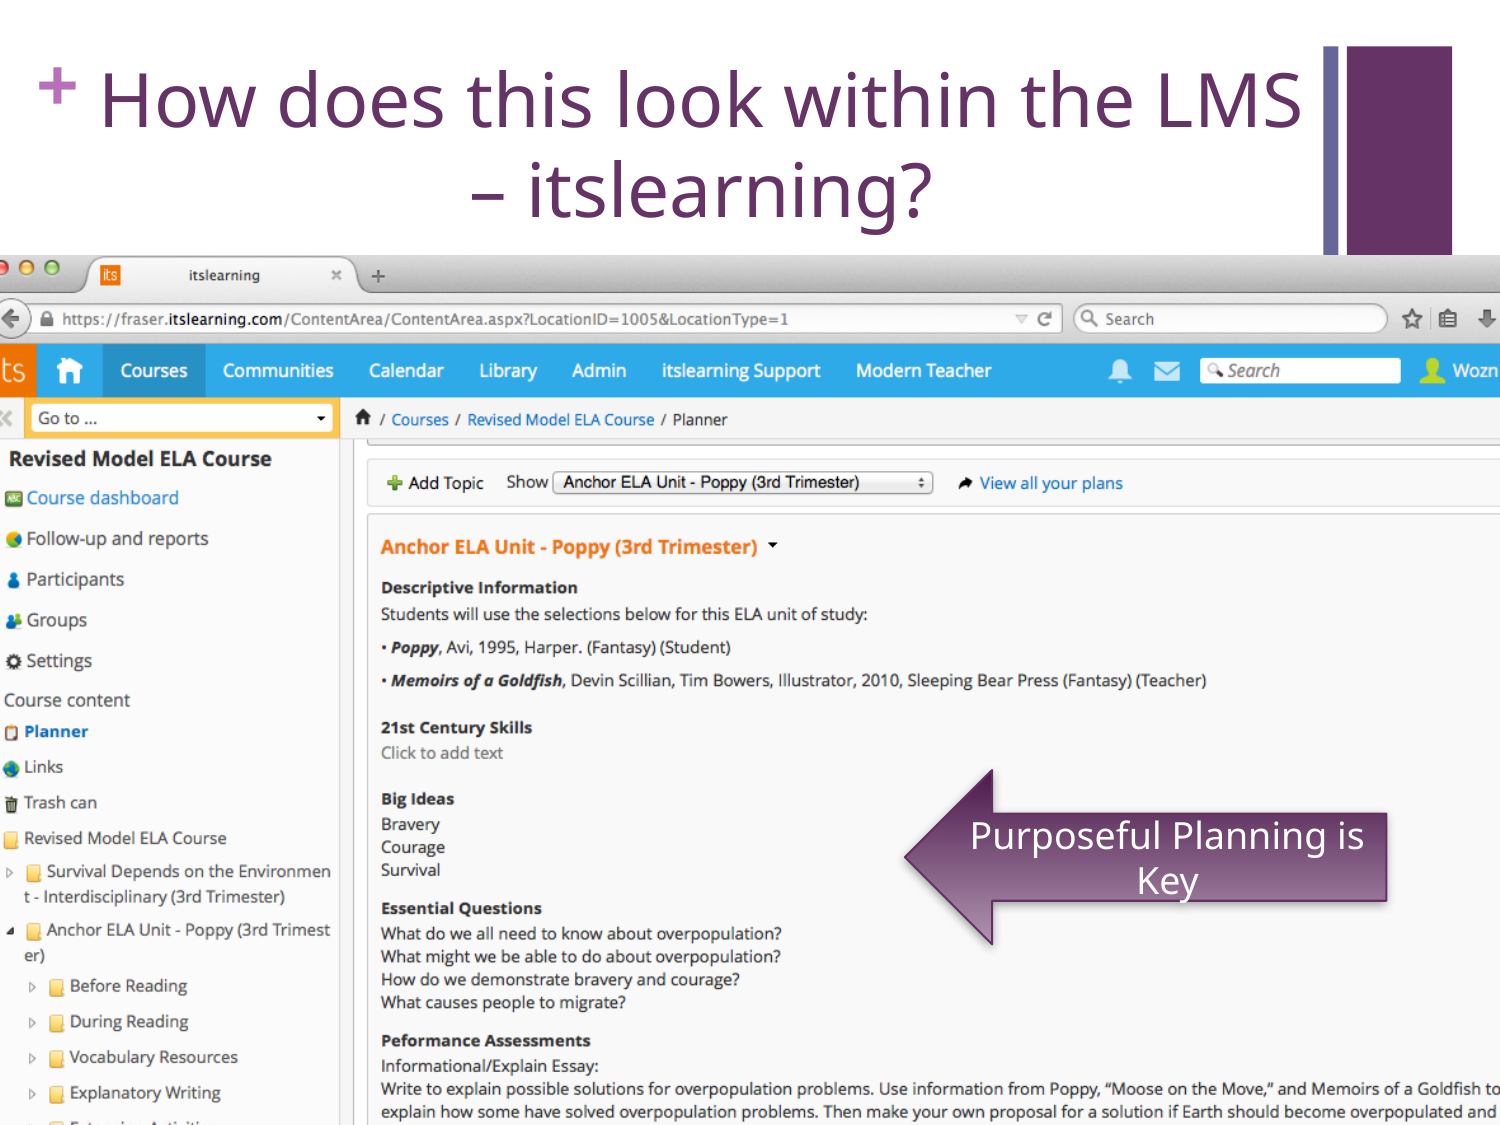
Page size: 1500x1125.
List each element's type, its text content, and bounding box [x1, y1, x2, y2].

picture [0, 255, 1500, 1125]
title How does this look within the LMS – itslearning? [81, 45, 1322, 229]
